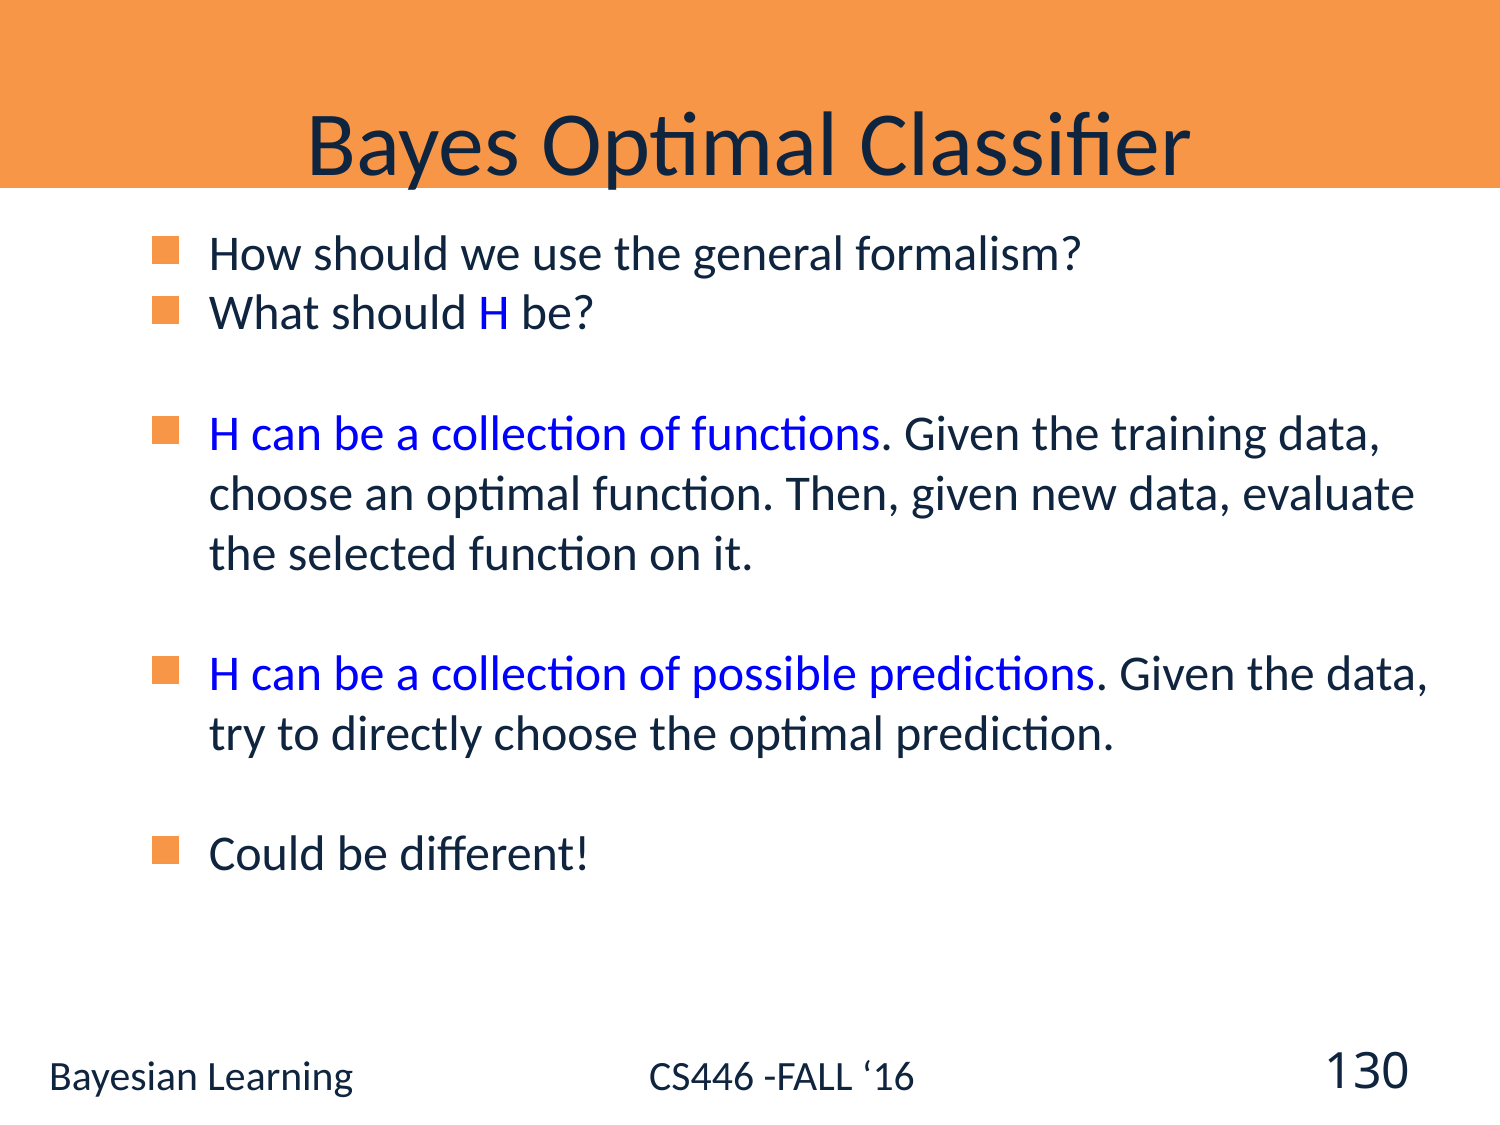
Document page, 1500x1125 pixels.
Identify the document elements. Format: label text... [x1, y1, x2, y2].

picture [152, 656, 179, 684]
picture [152, 836, 179, 864]
list How should we use the general formalism? What should H be? H can be a collection of functions. Given the training data, choose an optimal function. Then, given new data, evaluate the selected function on it. H can be a collection of possible predictions. Given the data, try to directly choose the optimal prediction. Could be different! [137, 212, 1500, 1000]
picture [152, 416, 179, 444]
picture [152, 236, 179, 264]
title Bayes Optimal Classifier [75, 45, 1425, 233]
picture [152, 296, 179, 324]
slide_number 130 [1074, 1042, 1425, 1103]
